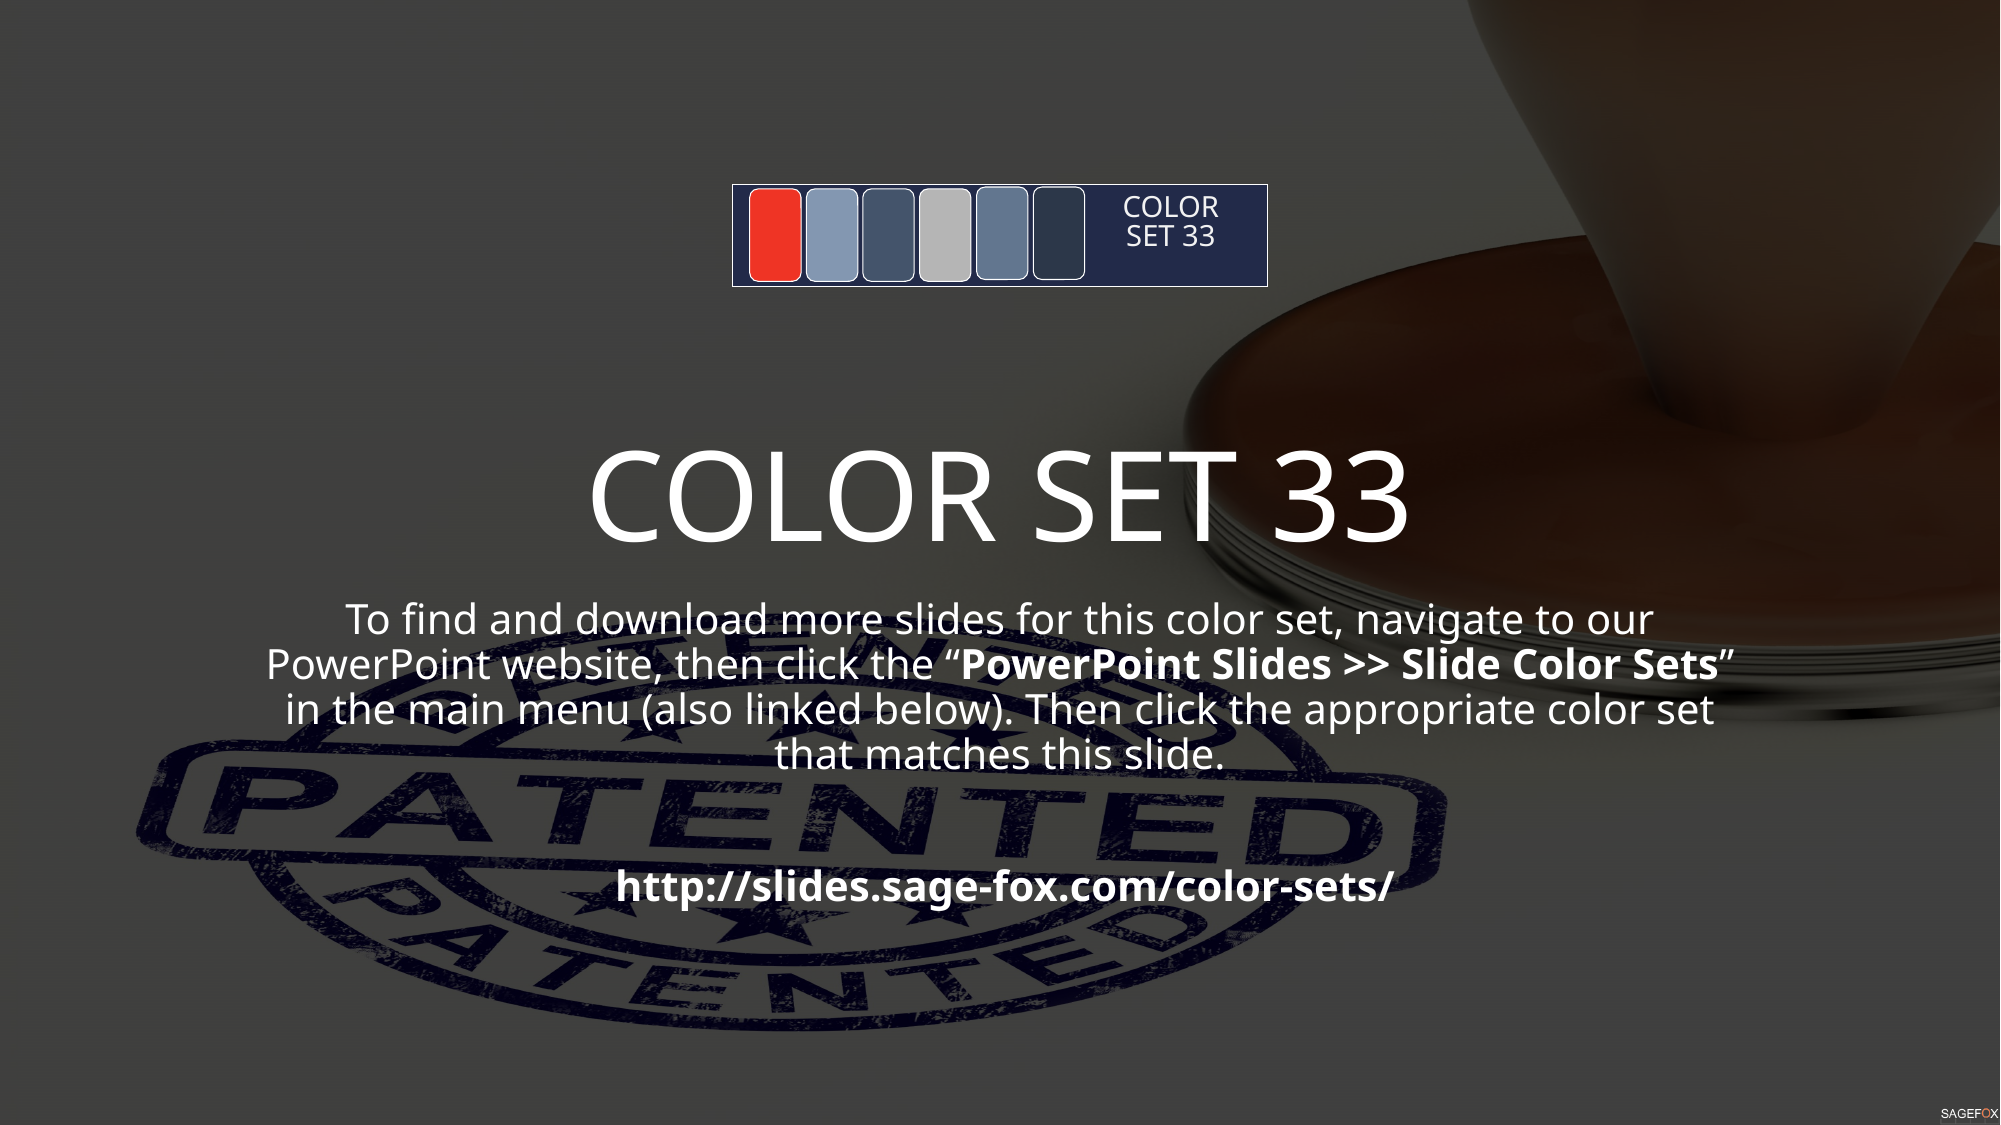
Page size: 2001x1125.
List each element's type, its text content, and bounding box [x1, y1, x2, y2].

title COLOR SET 33 [249, 184, 1750, 576]
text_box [732, 184, 1268, 290]
picture [0, 0, 2001, 1125]
subtitle To find and download more slides for this color set, navigate to our PowerPoint website, then click the “PowerPoint Slides >> Slide Color Sets” in the main menu (also linked below). Then click the appropriate color set that matches this slide. http://slides.sage-fox.com/color-sets/ [249, 590, 1750, 863]
